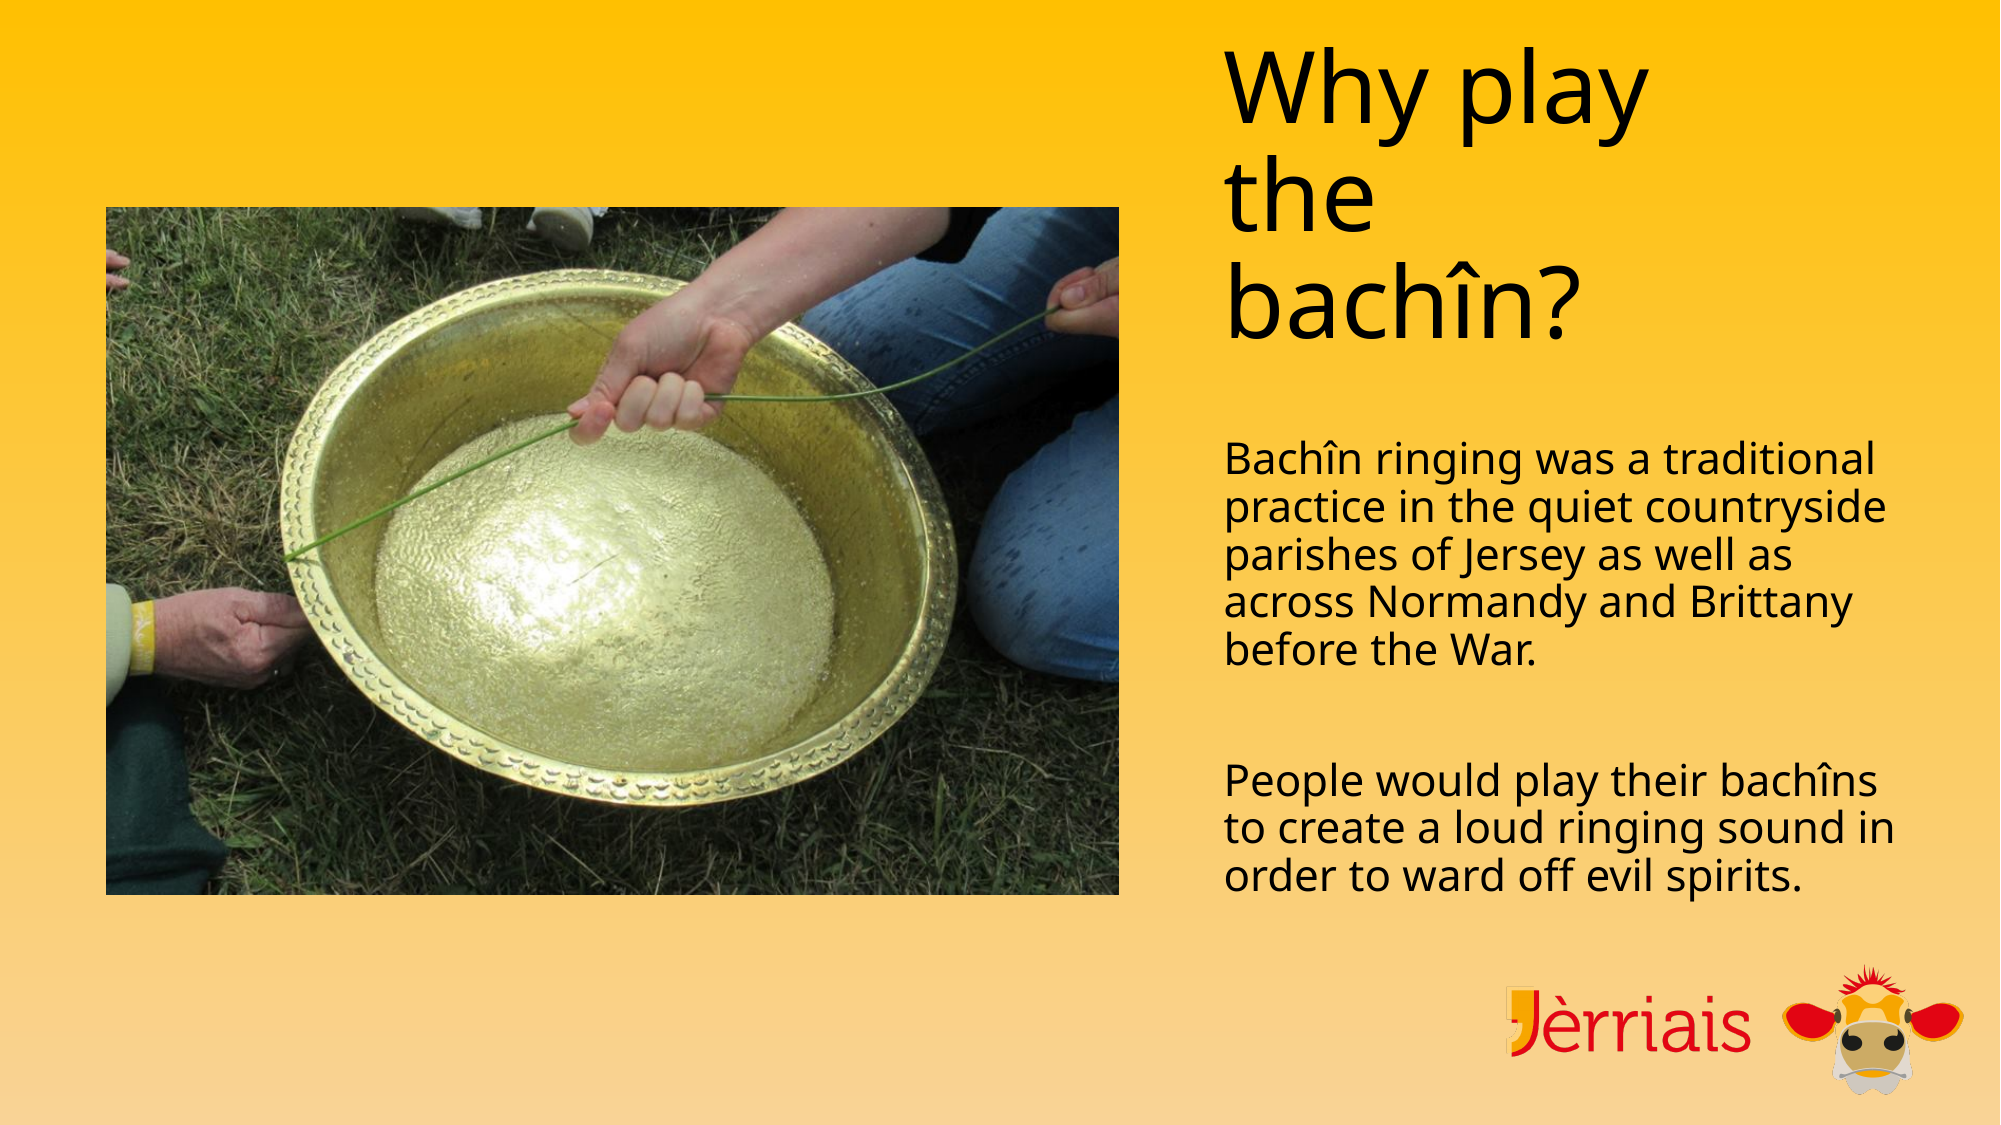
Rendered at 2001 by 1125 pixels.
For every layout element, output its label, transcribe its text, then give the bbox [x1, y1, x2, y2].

picture [1446, 894, 2000, 1125]
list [106, 207, 1119, 895]
list Bachîn ringing was a traditional practice in the quiet countryside parishes of Jersey as well as across Normandy and Brittany before the War. People would play their bachîns to create a loud ringing sound in order to ward off evil spirits. [1208, 429, 1918, 917]
title Why play the bachîn? [1208, 92, 1738, 369]
